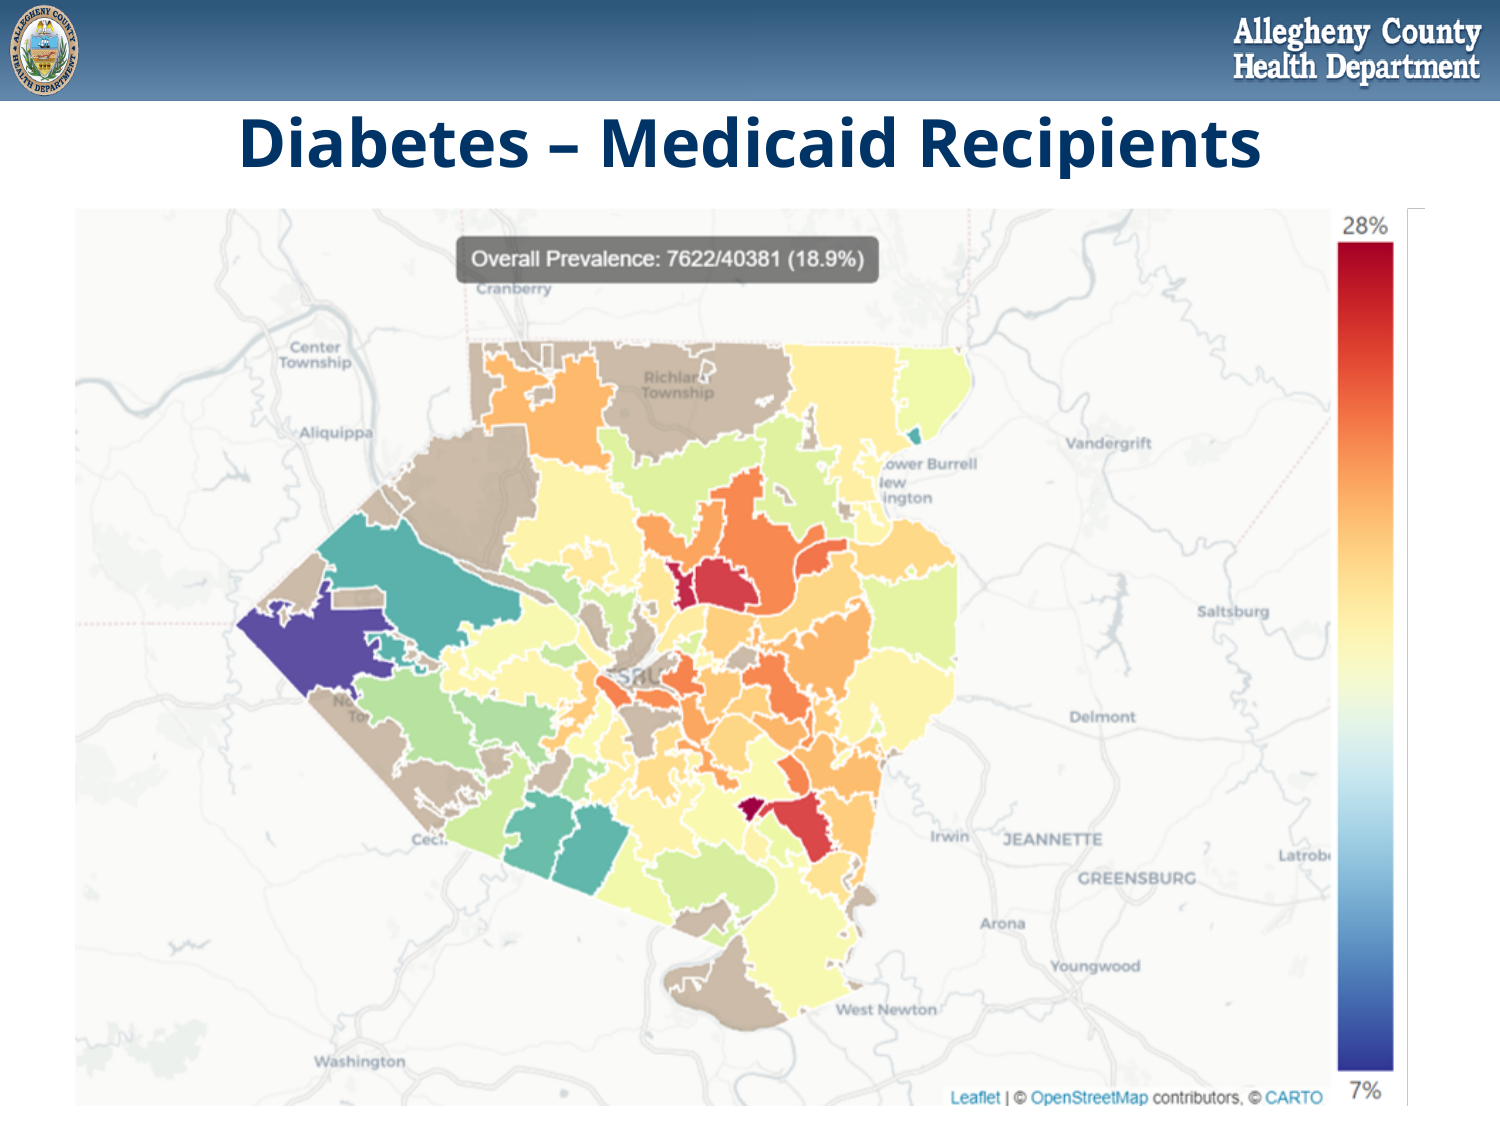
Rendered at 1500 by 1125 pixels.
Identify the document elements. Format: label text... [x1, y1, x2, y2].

picture [0, 0, 1500, 101]
title Diabetes – Medicaid Recipients [0, 101, 1500, 180]
picture [75, 179, 1425, 1106]
